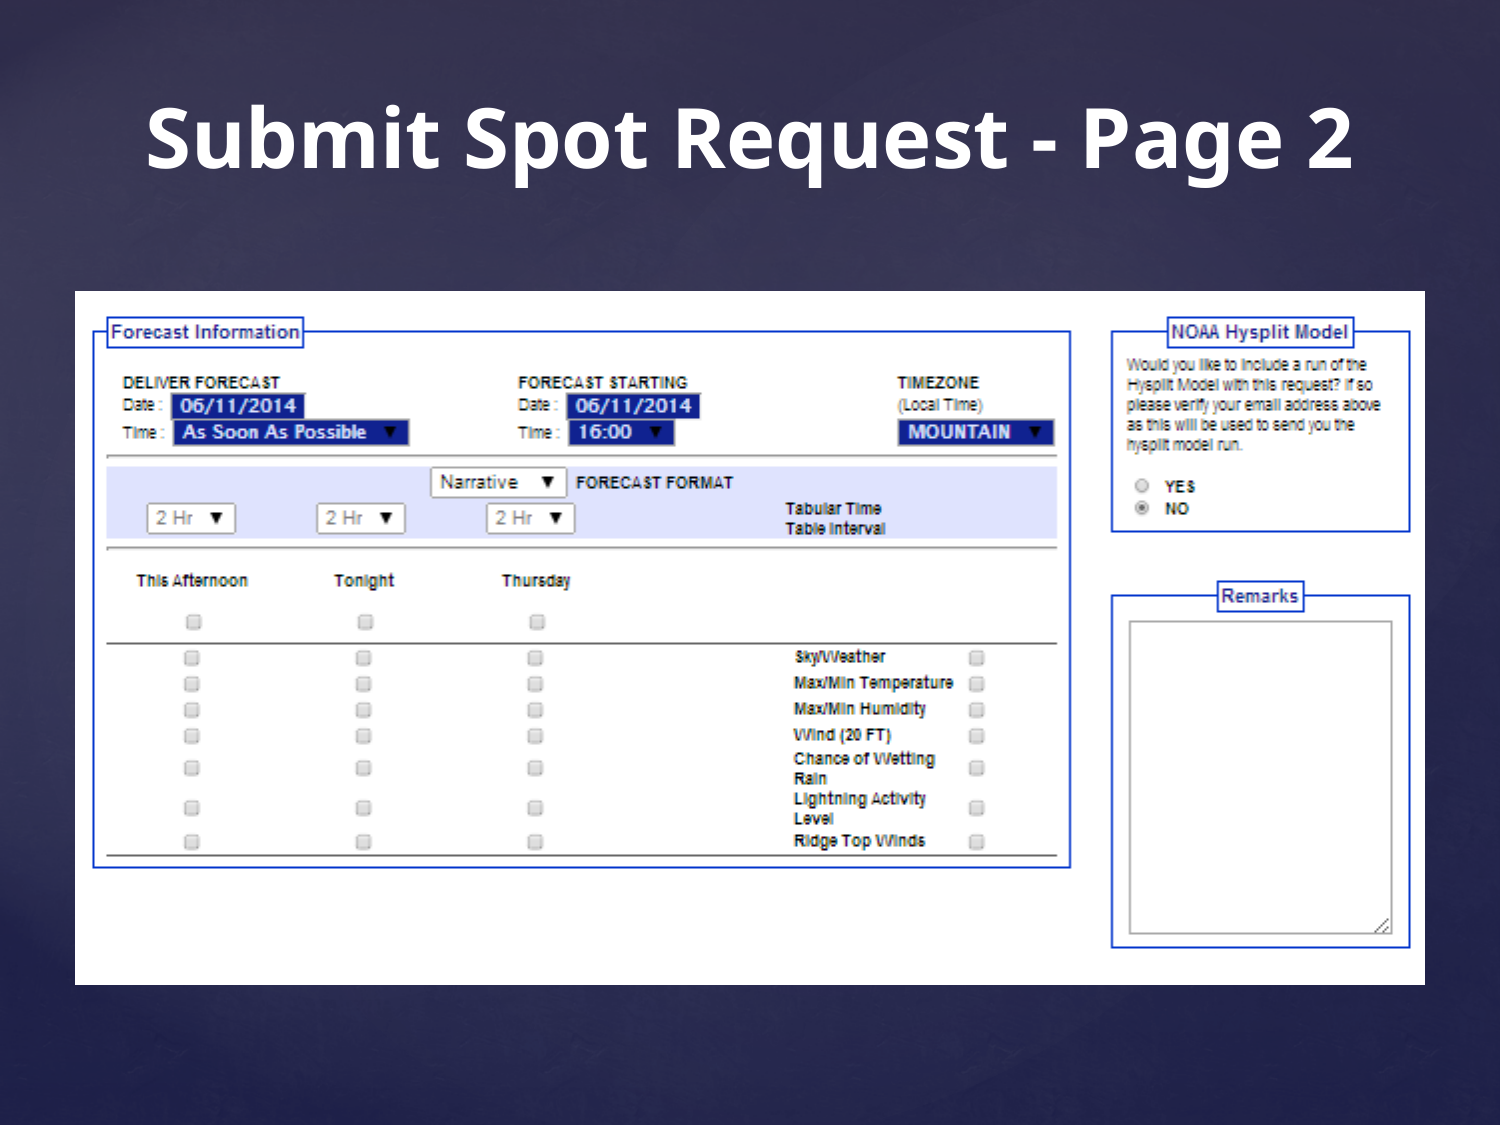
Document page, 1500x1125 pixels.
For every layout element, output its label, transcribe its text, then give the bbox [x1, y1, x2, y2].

picture [74, 290, 1426, 985]
title Submit Spot Request - Page 2 [75, 45, 1425, 200]
